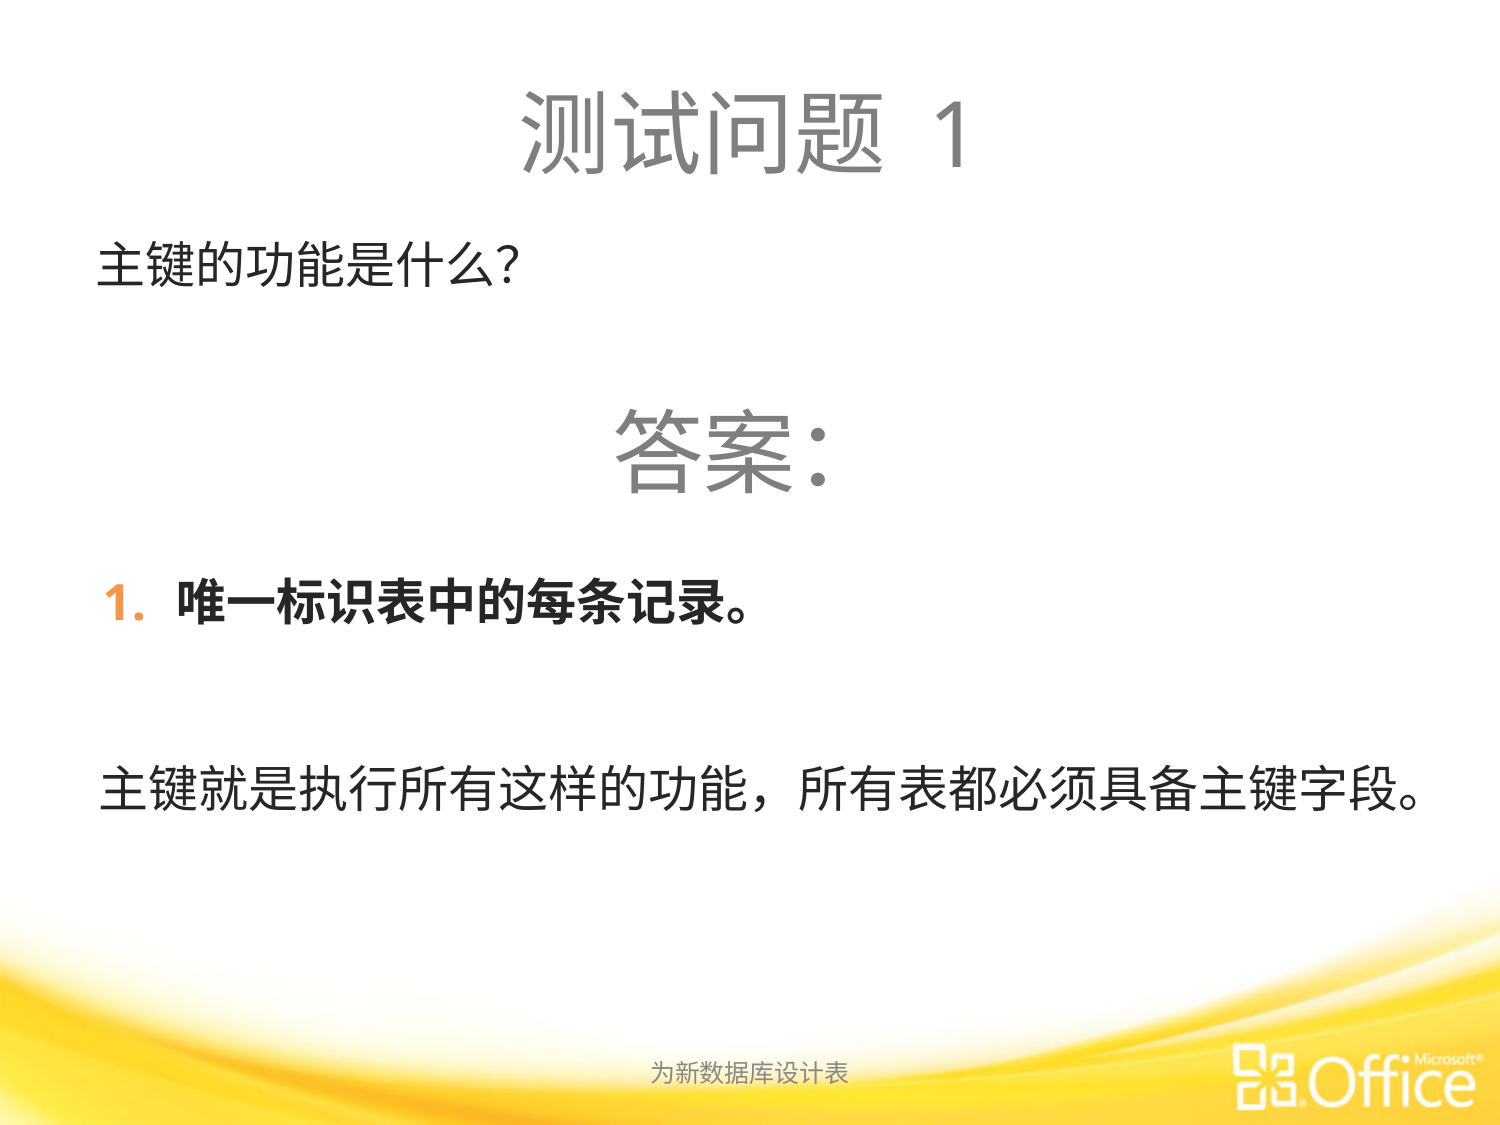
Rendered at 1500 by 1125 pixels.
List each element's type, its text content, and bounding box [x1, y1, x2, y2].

list 主键的功能是什么？ [80, 225, 1431, 350]
text_box 答案： [74, 374, 1425, 525]
text_box 唯一标识表中的每条记录。 [87, 562, 1438, 687]
picture [0, 0, 1500, 1125]
footer 为新数据库设计表 [425, 1042, 1075, 1103]
list 主键就是执行所有这样的功能，所有表都必须具备主键字段。 [83, 750, 1434, 975]
title 测试问题 1 [75, 55, 1425, 206]
